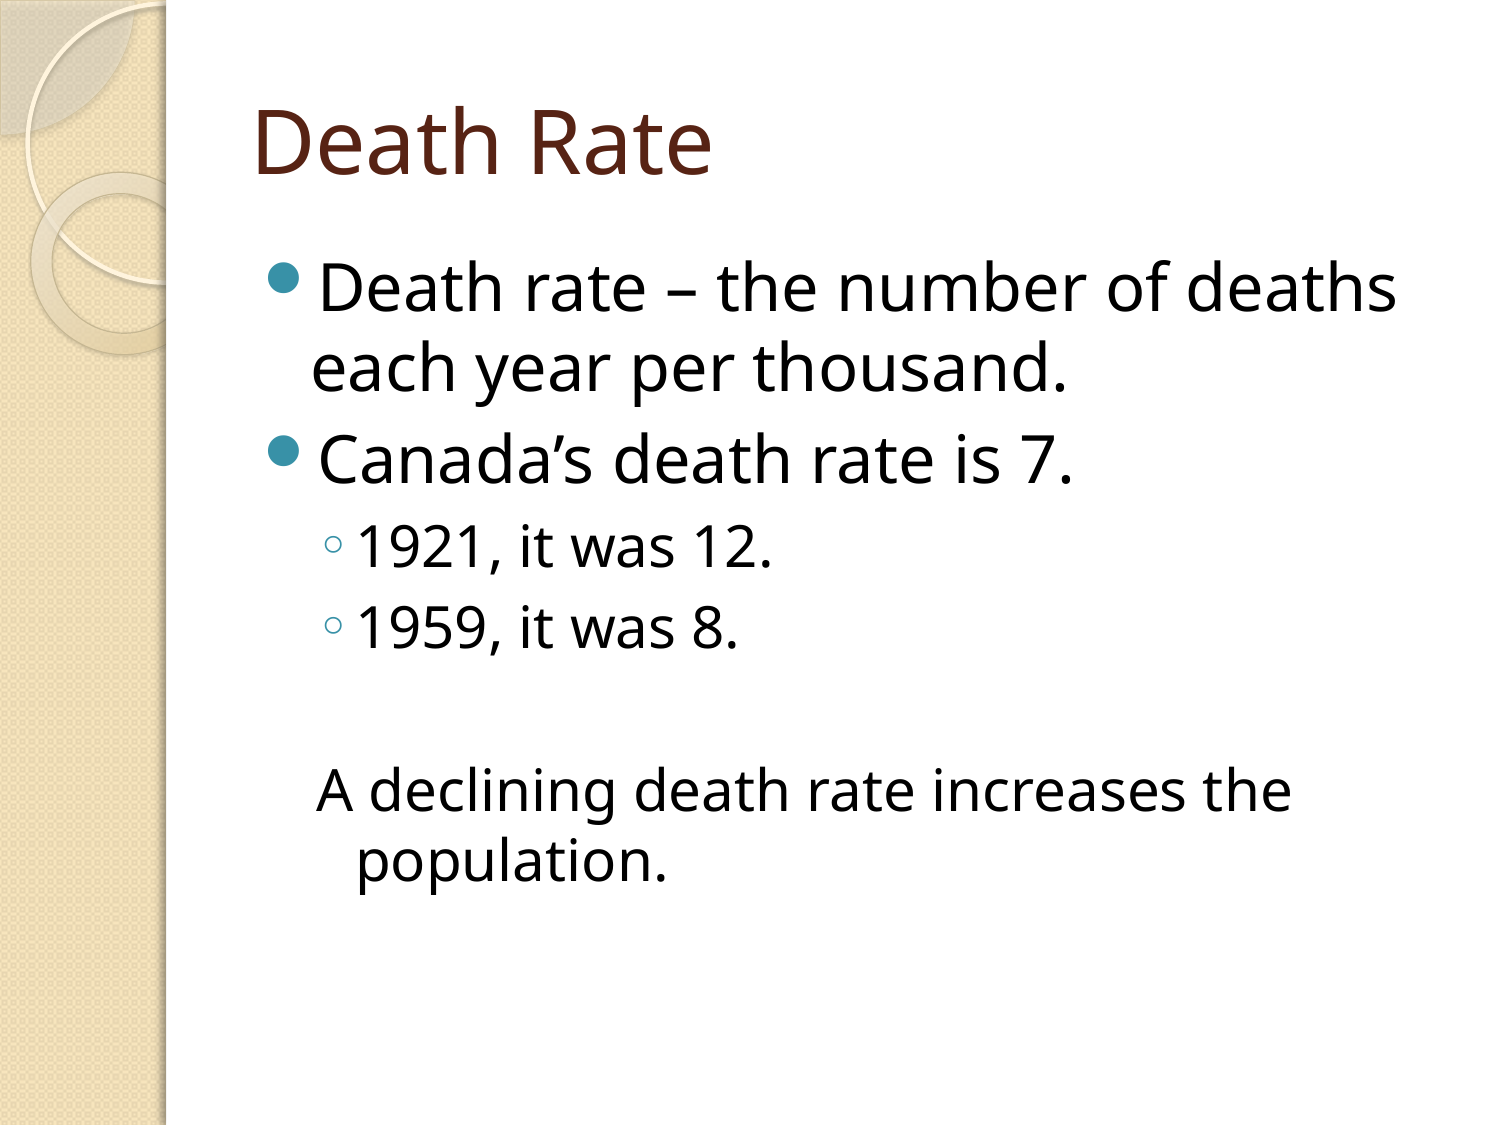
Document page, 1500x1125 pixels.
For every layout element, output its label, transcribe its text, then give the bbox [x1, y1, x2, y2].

list Death rate – the number of deaths each year per thousand. Canada’s death rate is 7. 1921, it was 12. 1959, it was 8. A declining death rate increases the population. [235, 237, 1466, 1025]
title Death Rate [235, 45, 1466, 233]
